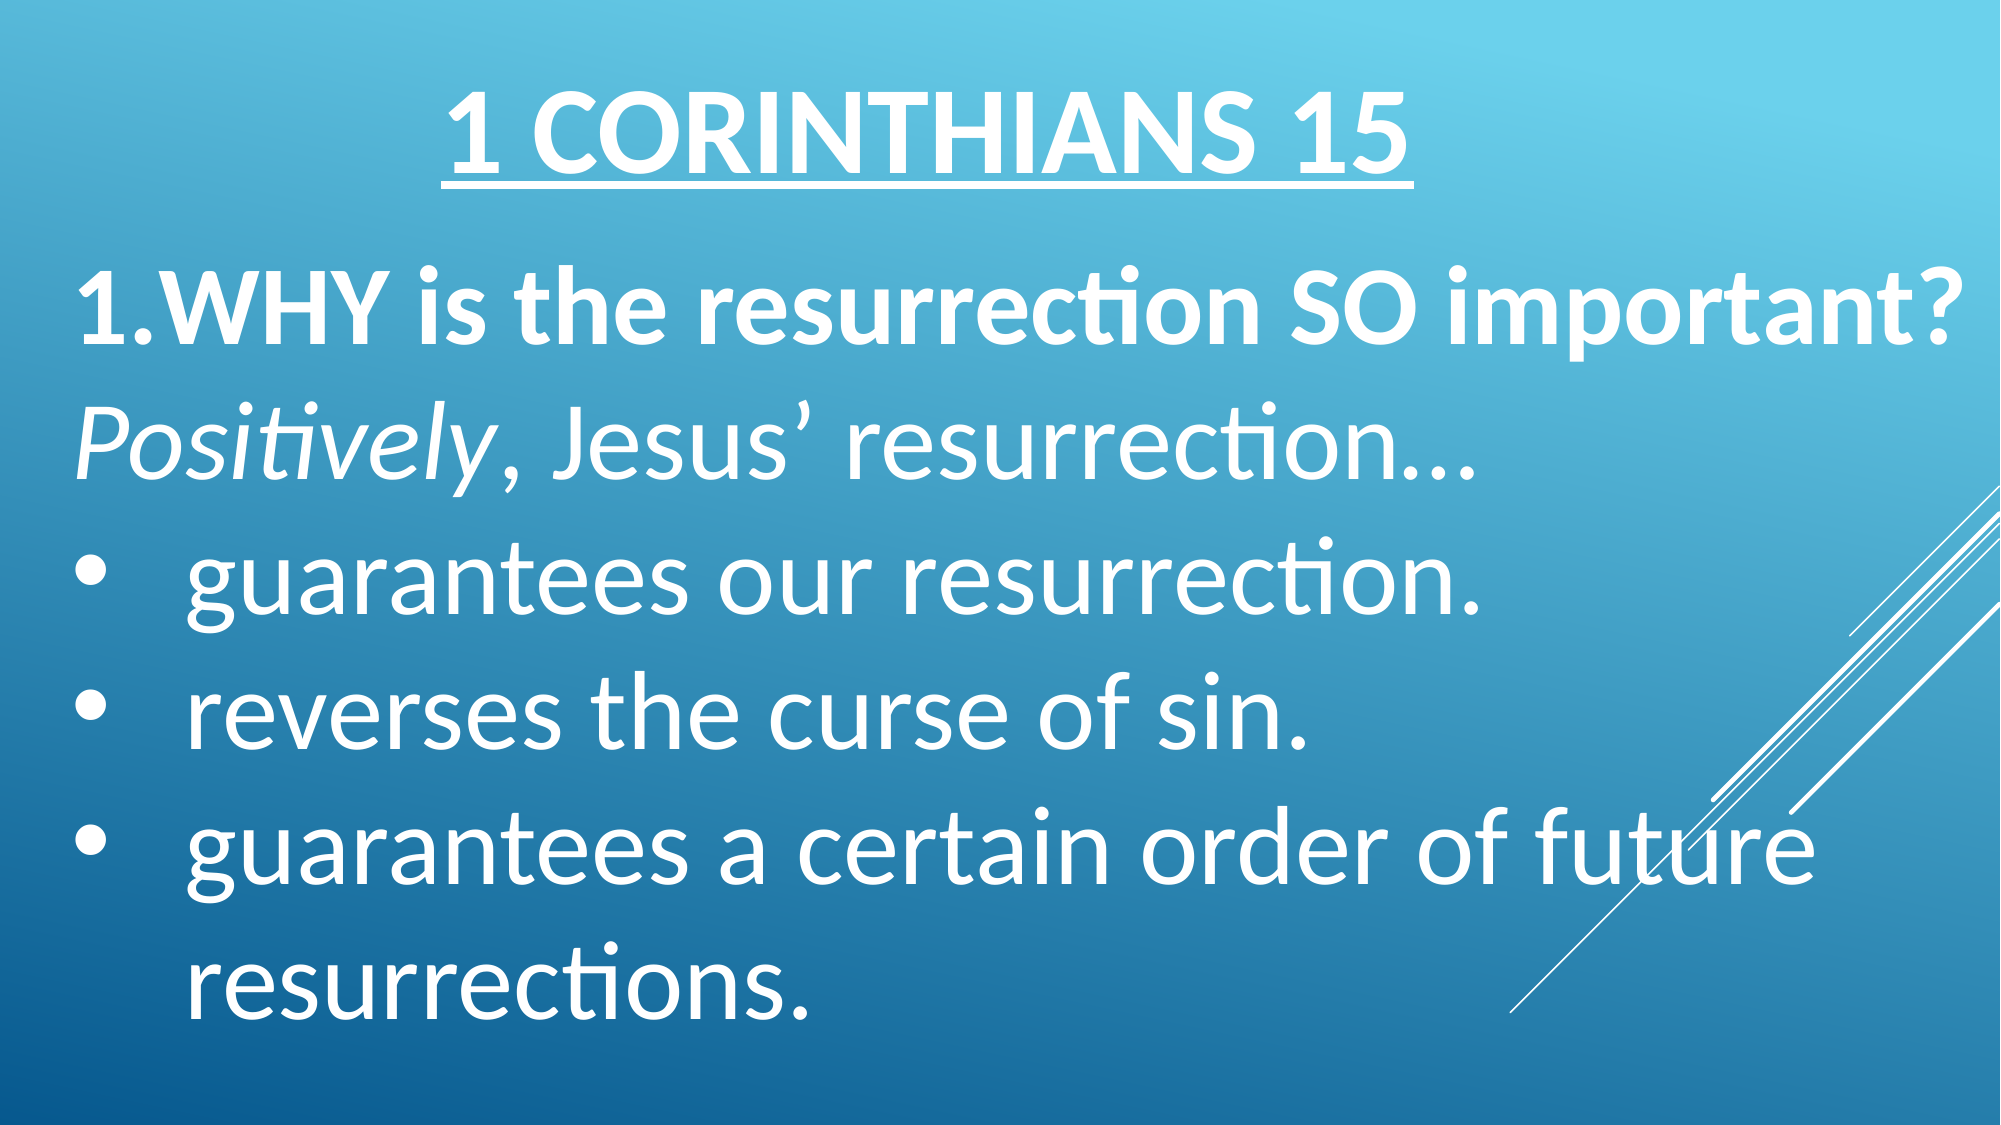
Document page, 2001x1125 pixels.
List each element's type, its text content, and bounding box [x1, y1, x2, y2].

text_box WHY is the resurrection SO important? Positively, Jesus’ resurrection… guarantees our resurrection. reverses the curse of sin. guarantees a certain order of future resurrections. [57, 224, 1987, 1049]
list 1 CORINTHIANS 15 [227, 0, 1628, 224]
